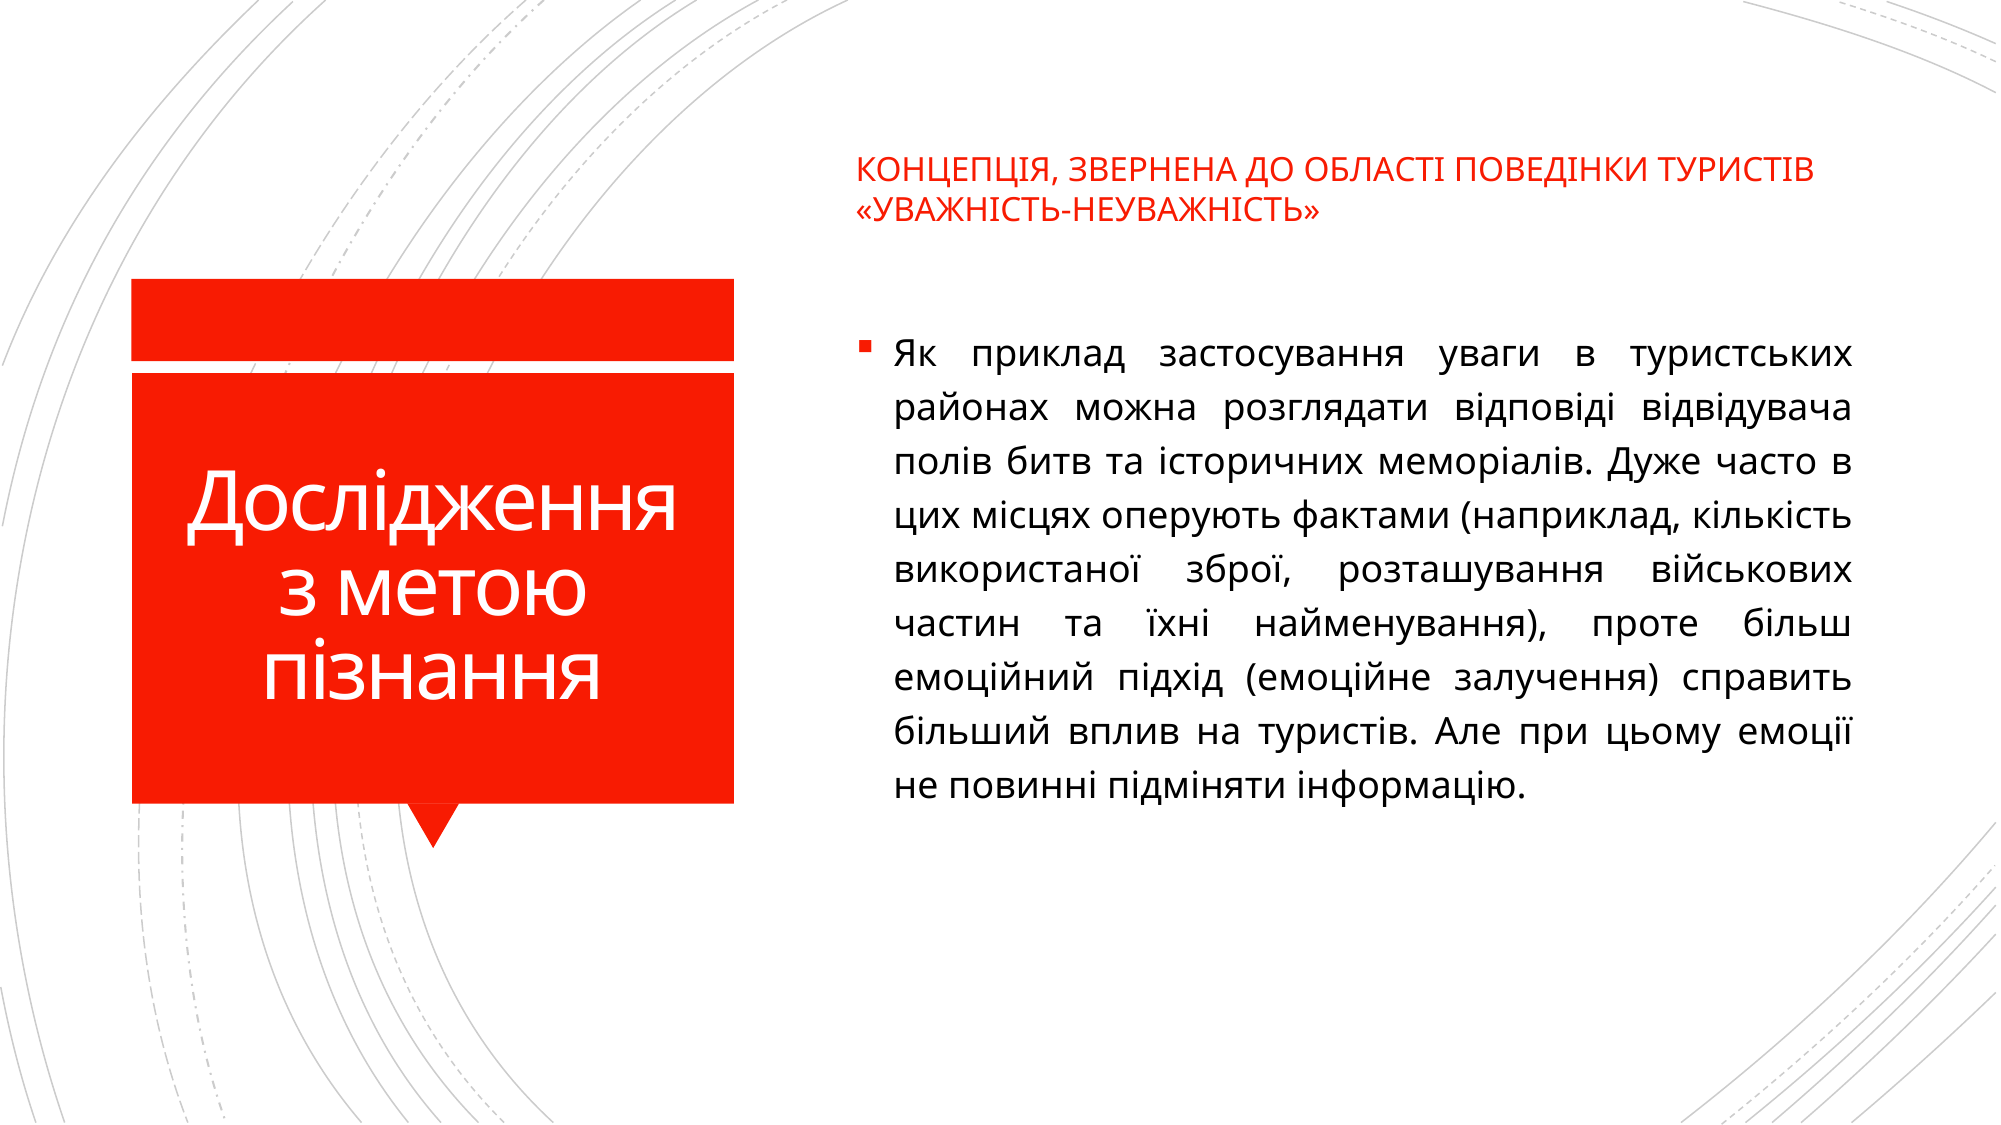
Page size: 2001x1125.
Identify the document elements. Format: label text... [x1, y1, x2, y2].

title Дослідження з метою пізнання [145, 387, 721, 792]
list концепція, звернена до області поведінки туристів «уважність-неуважність» [840, 131, 1869, 245]
list Як приклад застосування уваги в туристських районах можна розглядати відповіді відвідувача полів битв та історичних меморіалів. Дуже часто в цих місцях оперують фактами (наприклад, кількість використаної зброї, розташування військових частин та їхні найменування), проте більш емоційний підхід (емоційне залучення) справить більший вплив на туристів. Але при цьому емоції не повинні підміняти інформацію. [840, 312, 1869, 819]
